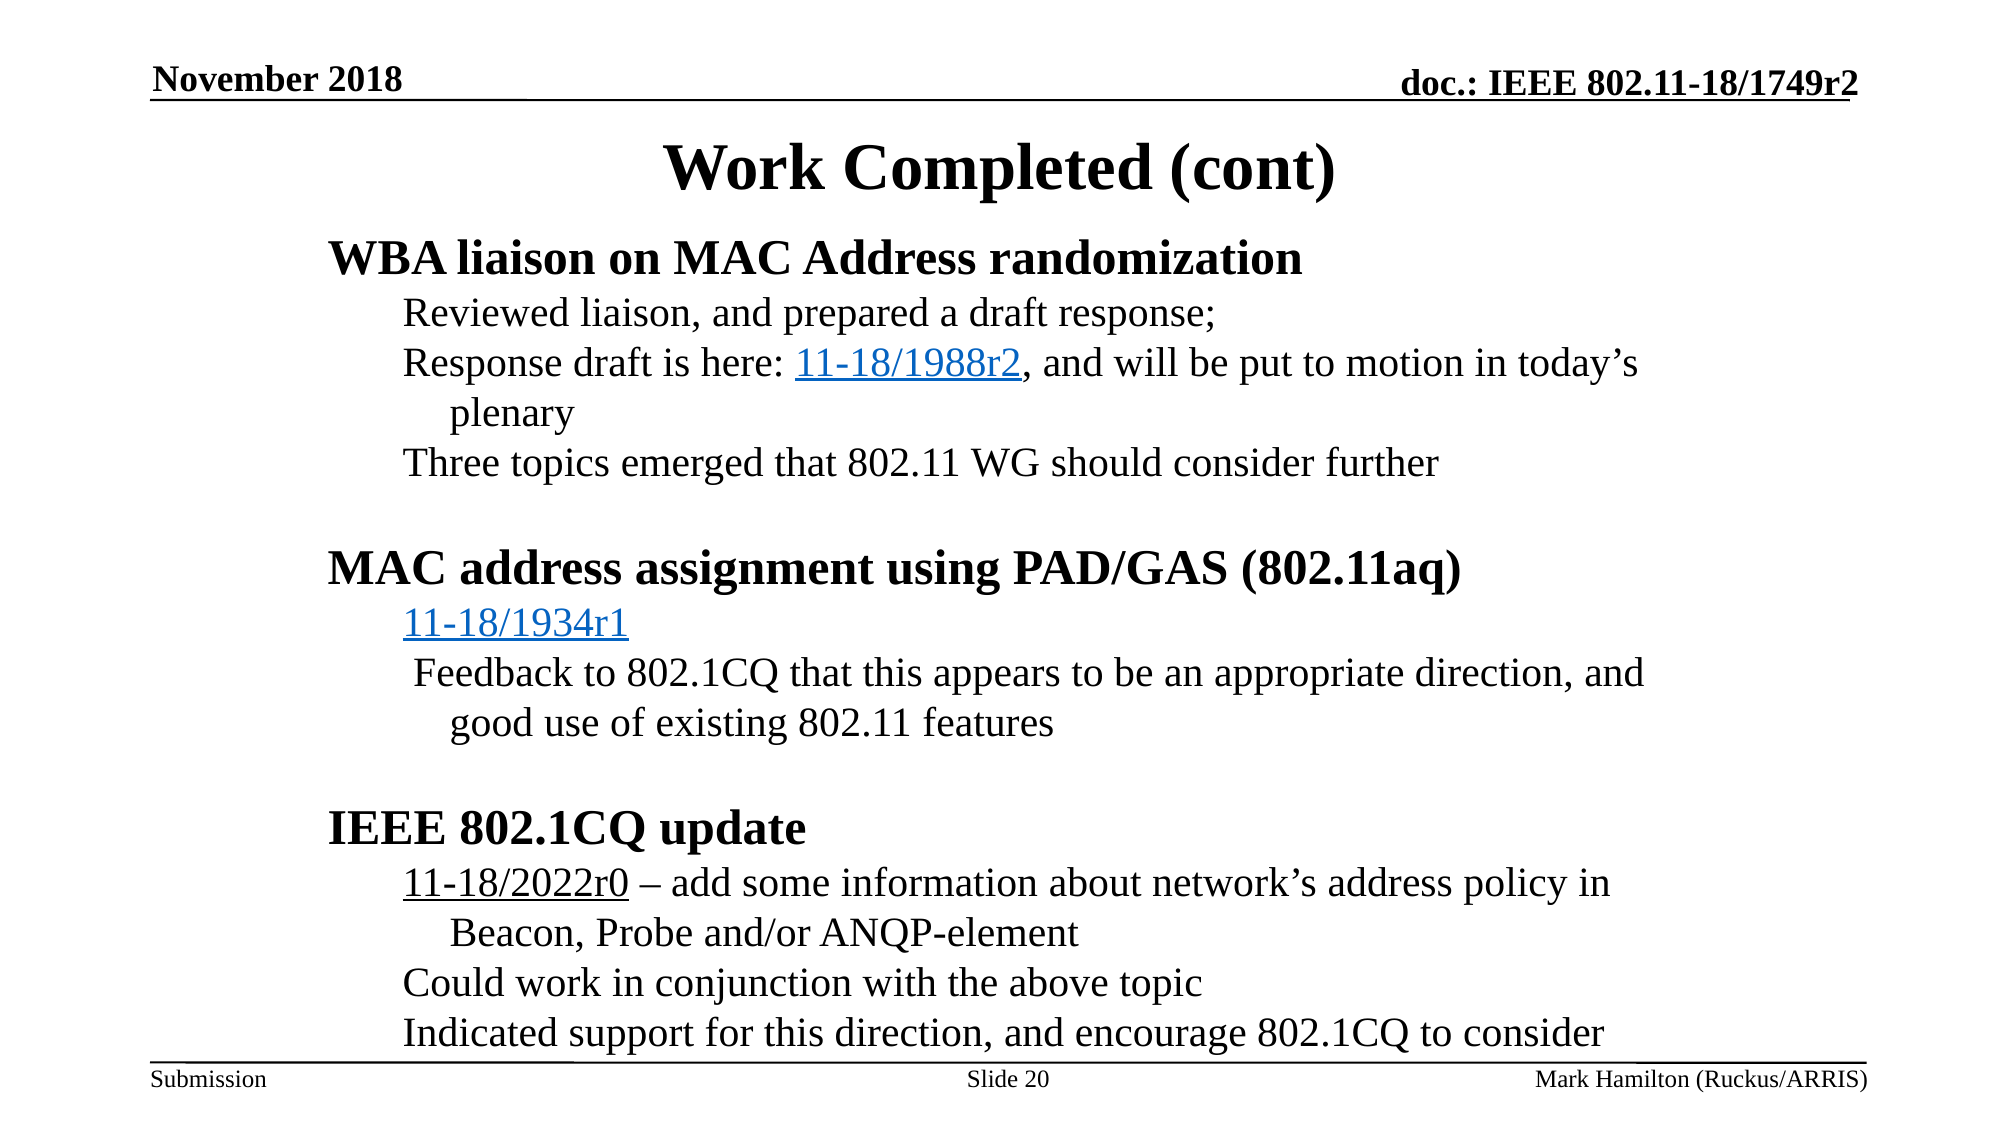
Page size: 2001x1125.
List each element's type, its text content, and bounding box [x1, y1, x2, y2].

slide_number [152, 54, 563, 100]
title Work Completed (cont) [362, 112, 1638, 213]
footer Mark Hamilton (Ruckus/ARRIS) [1171, 1061, 1869, 1093]
slide_number Slide 20 [950, 1061, 1067, 1123]
list WBA liaison on MAC Address randomization Reviewed liaison, and prepared a draft response; Response draft is here: 11-18/1988r2, and will be put to motion in today’s plenary Three topics emerged that 802.11 WG should consider further MAC address assignment using PAD/GAS (802.11aq) 11-18/1934r1 Feedback to 802.1CQ that this appears to be an appropriate direction, and good use of existing 802.11 features IEEE 802.1CQ update 11-18/2022r0 – add some information about network’s address policy in Beacon, Probe and/or ANQP-element Could work in conjunction with the above topic Indicated support for this direction, and encourage 802.1CQ to consider [312, 216, 1688, 1042]
